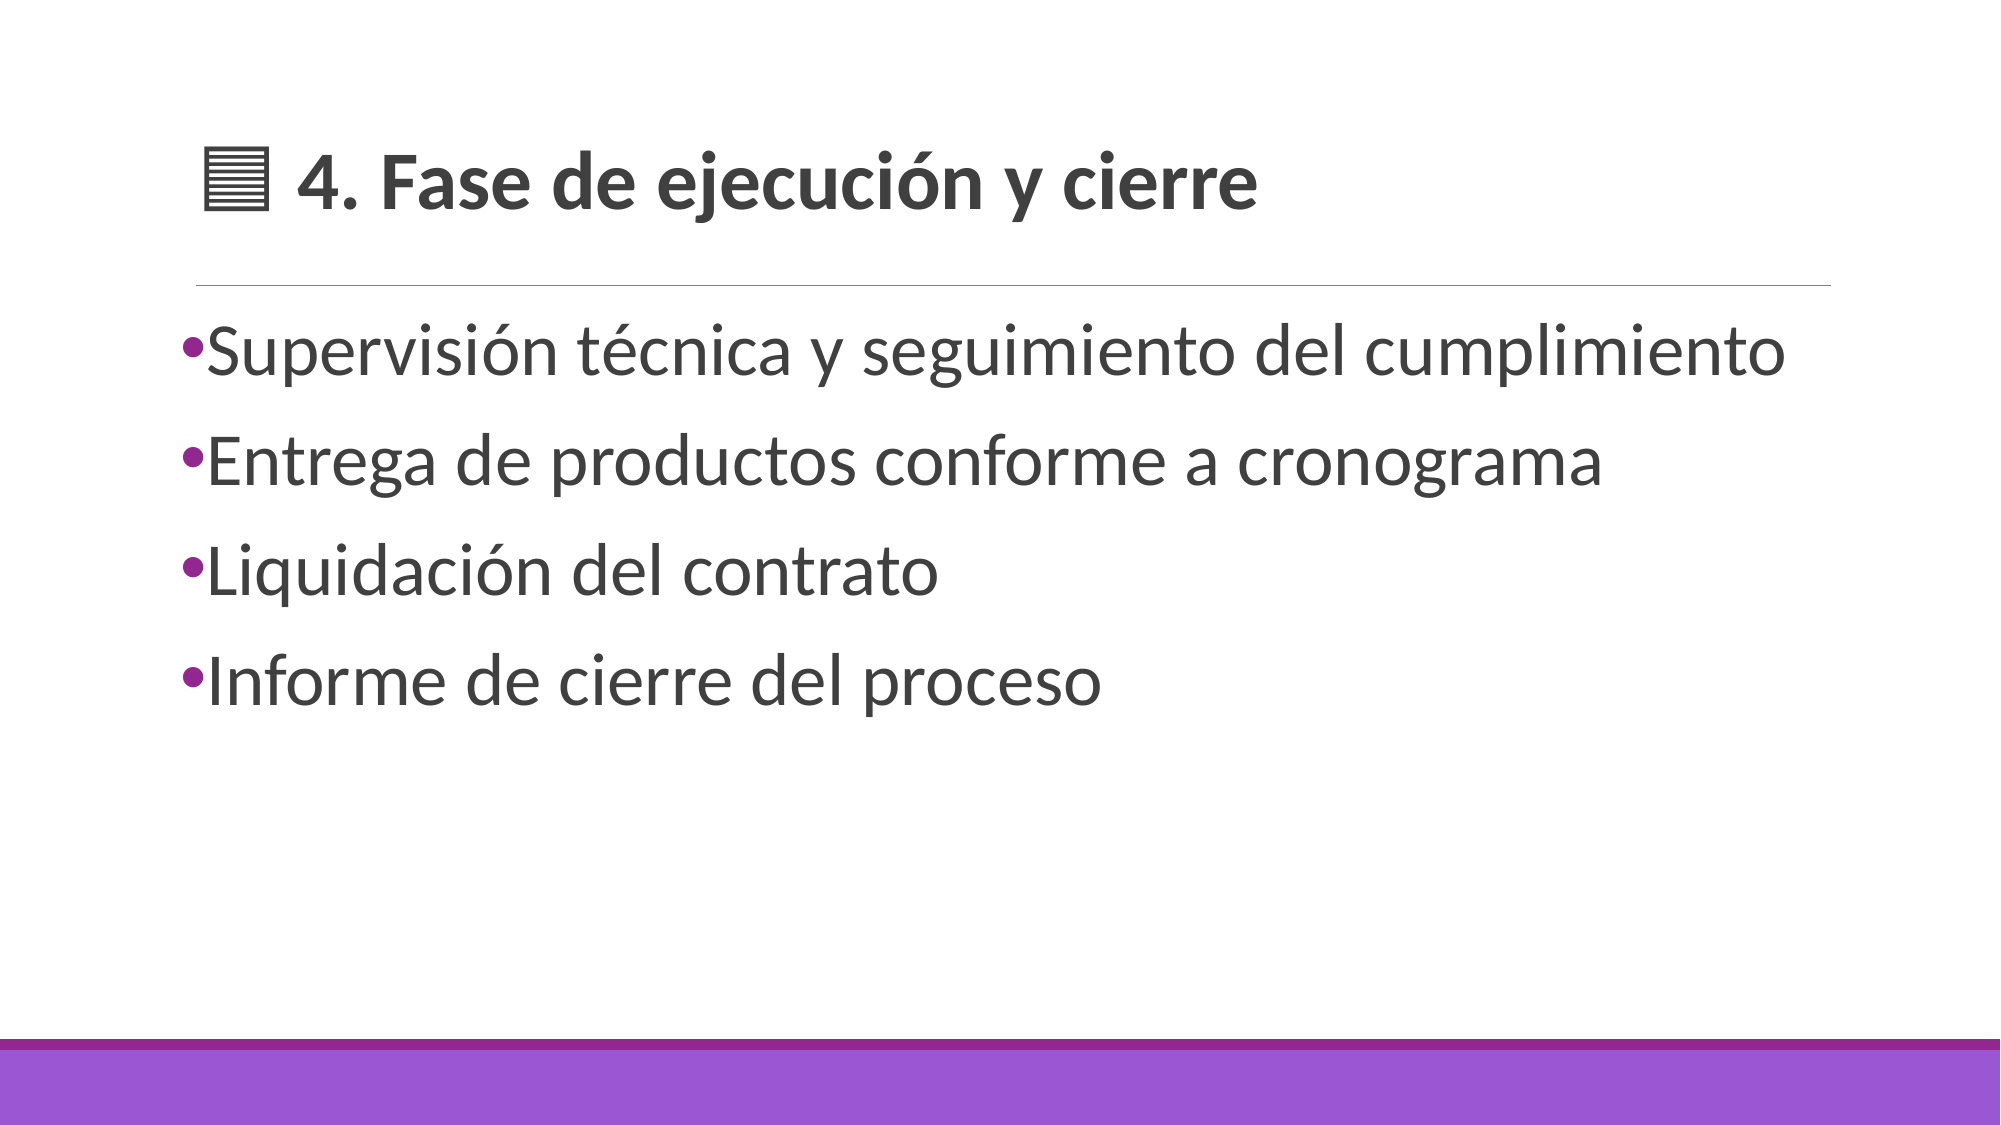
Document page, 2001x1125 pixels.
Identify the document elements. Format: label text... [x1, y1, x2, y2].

title 🟦 4. Fase de ejecución y cierre [180, 47, 1830, 285]
list Supervisión técnica y seguimiento del cumplimiento Entrega de productos conforme a cronograma Liquidación del contrato Informe de cierre del proceso [180, 302, 1830, 963]
